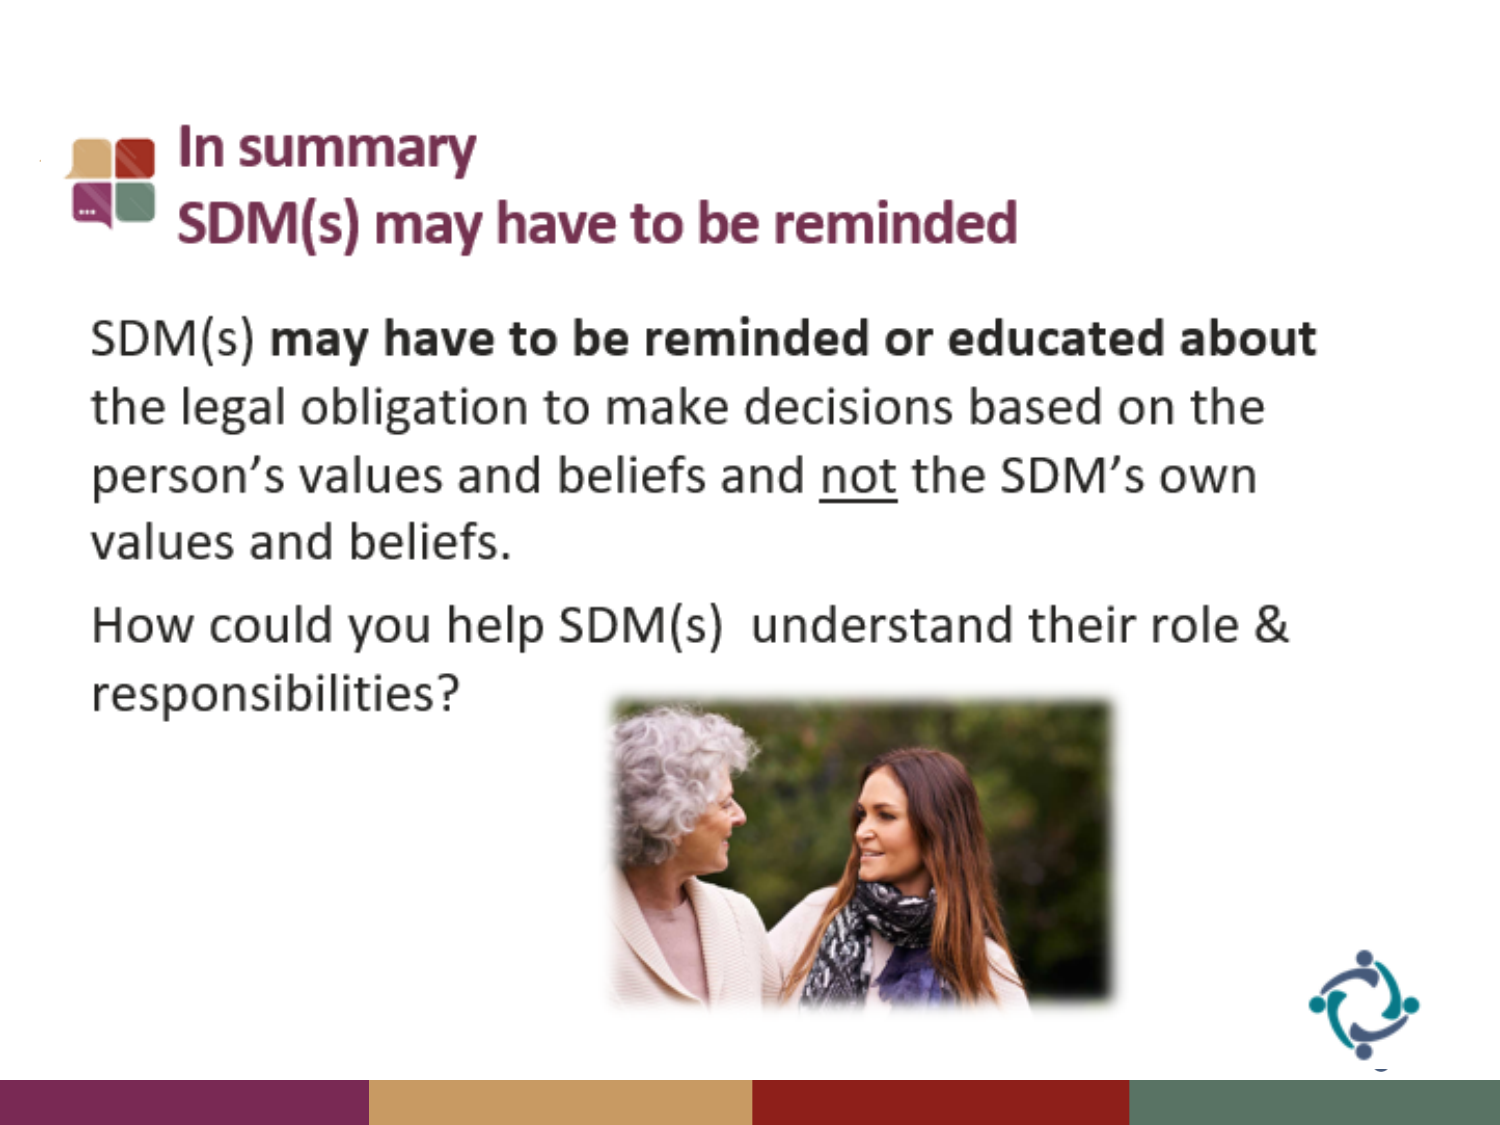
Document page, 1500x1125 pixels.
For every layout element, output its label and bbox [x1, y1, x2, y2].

picture [32, 34, 1459, 1072]
